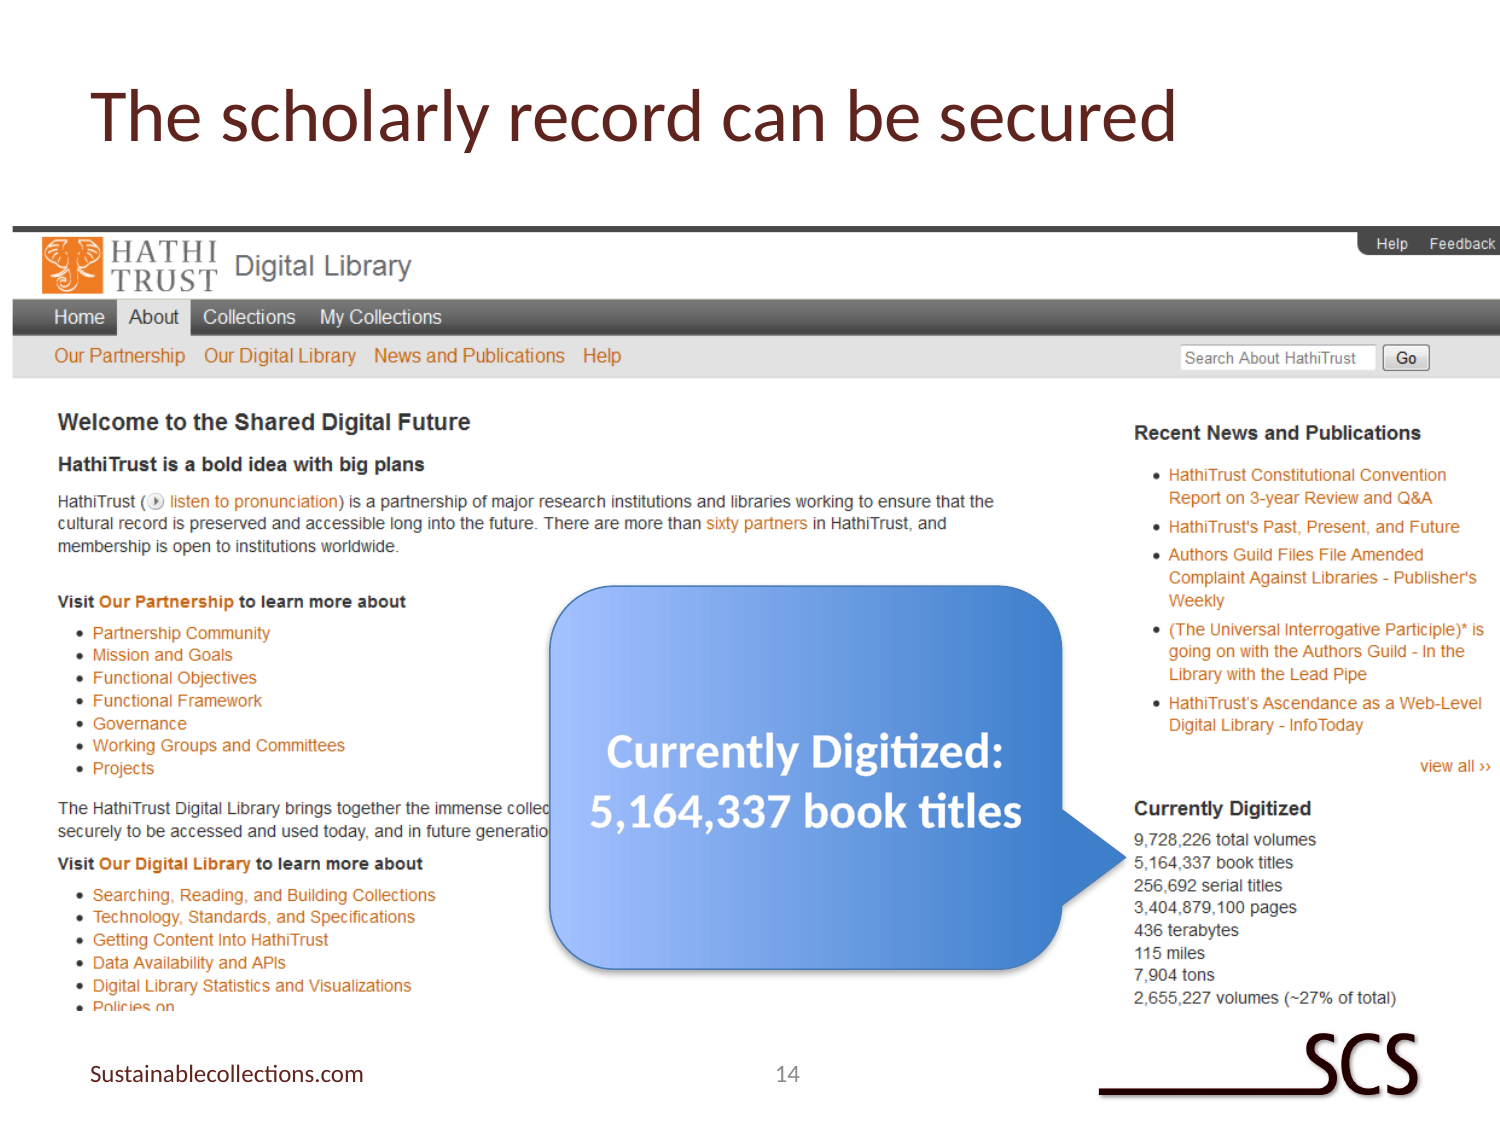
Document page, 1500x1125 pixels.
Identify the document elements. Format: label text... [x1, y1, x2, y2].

picture [1095, 1029, 1425, 1103]
slide_number 14 [612, 1042, 963, 1102]
title The scholarly record can be secured [75, 45, 1425, 178]
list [12, 226, 1500, 1011]
footer Sustainablecollections.com [75, 1042, 550, 1103]
